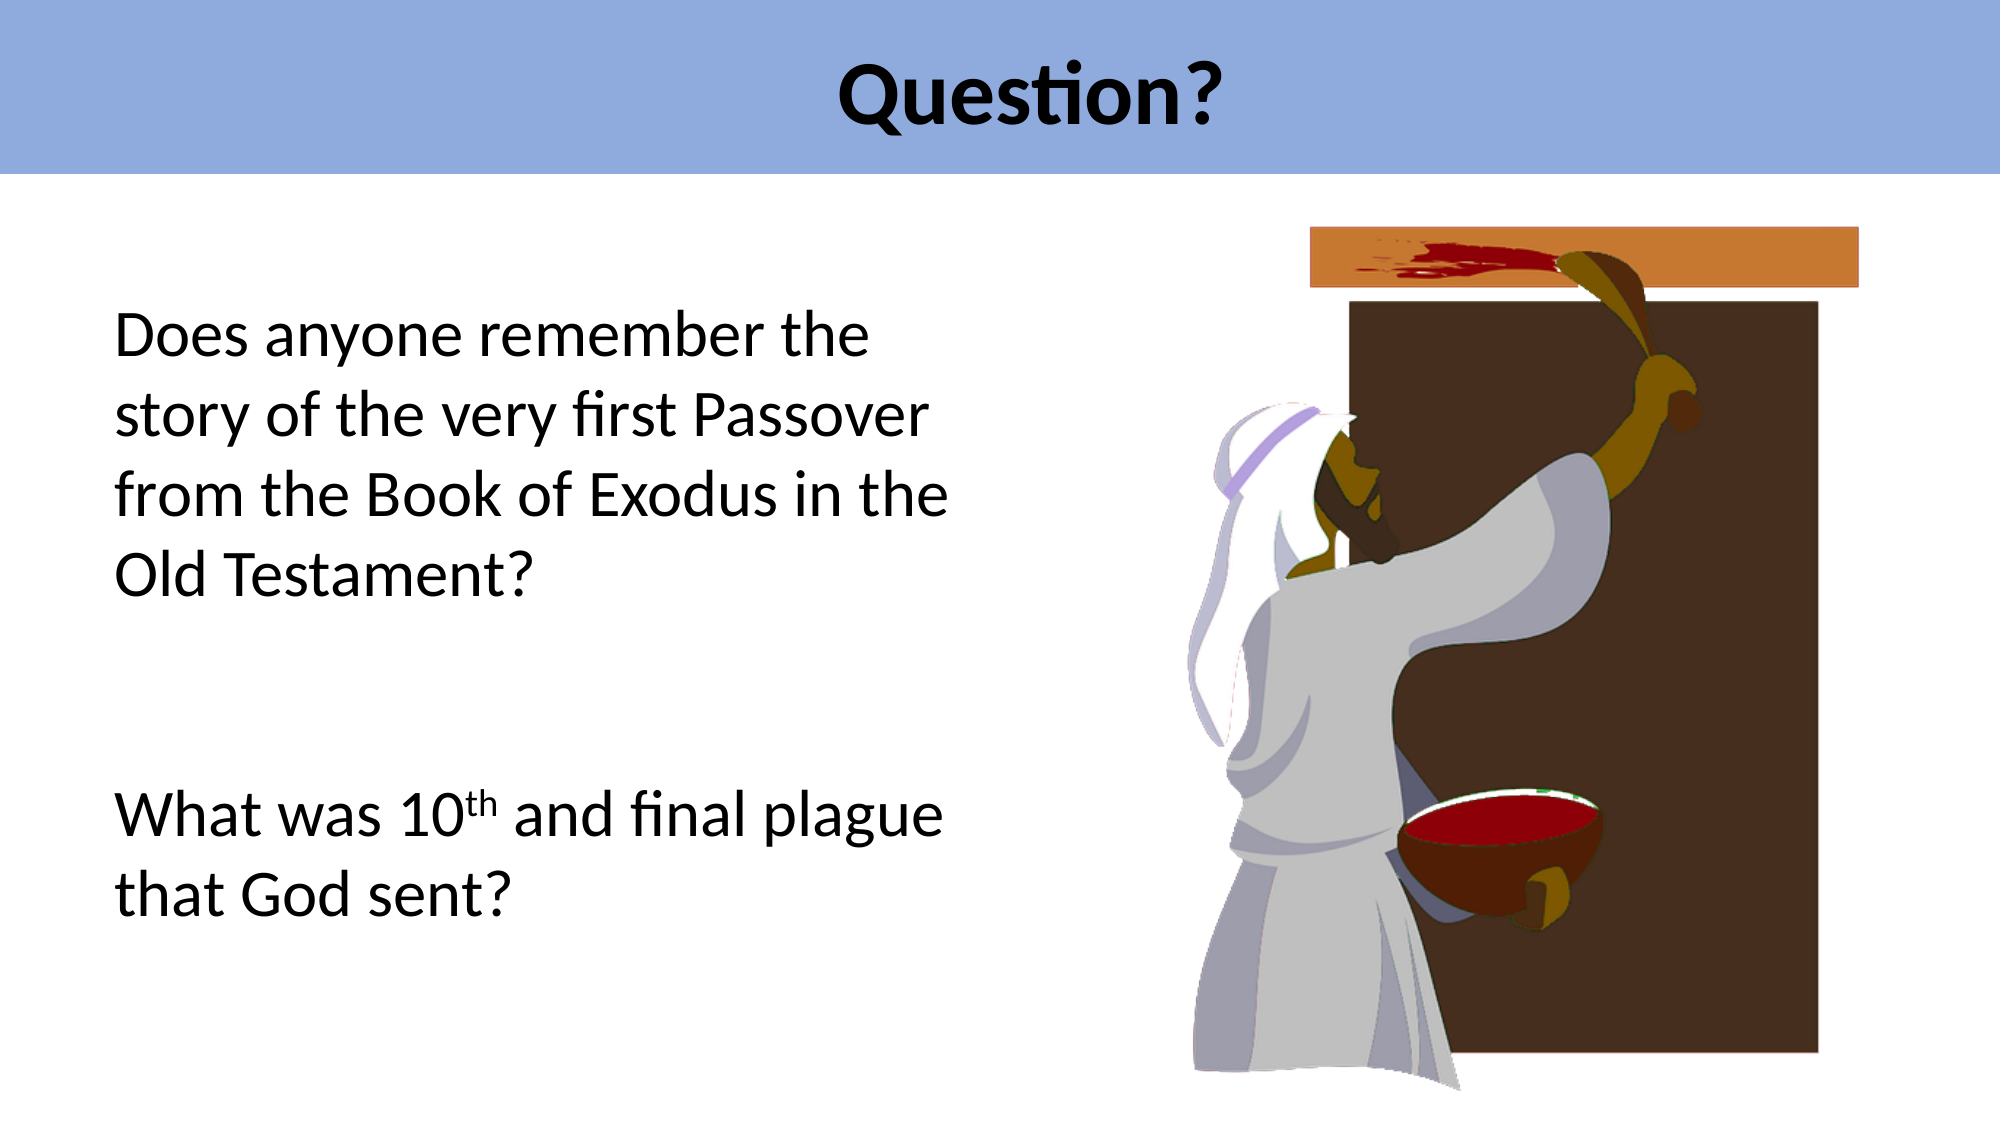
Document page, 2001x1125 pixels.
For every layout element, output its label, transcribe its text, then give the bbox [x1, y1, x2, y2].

text_box Question? [801, 25, 1241, 150]
text_box [0, 0, 2000, 175]
picture [1157, 190, 1906, 1104]
text_box Does anyone remember the story of the very first Passover from the Book of Exodus in the Old Testament? What was 10th and final plague that God sent? [99, 202, 972, 937]
